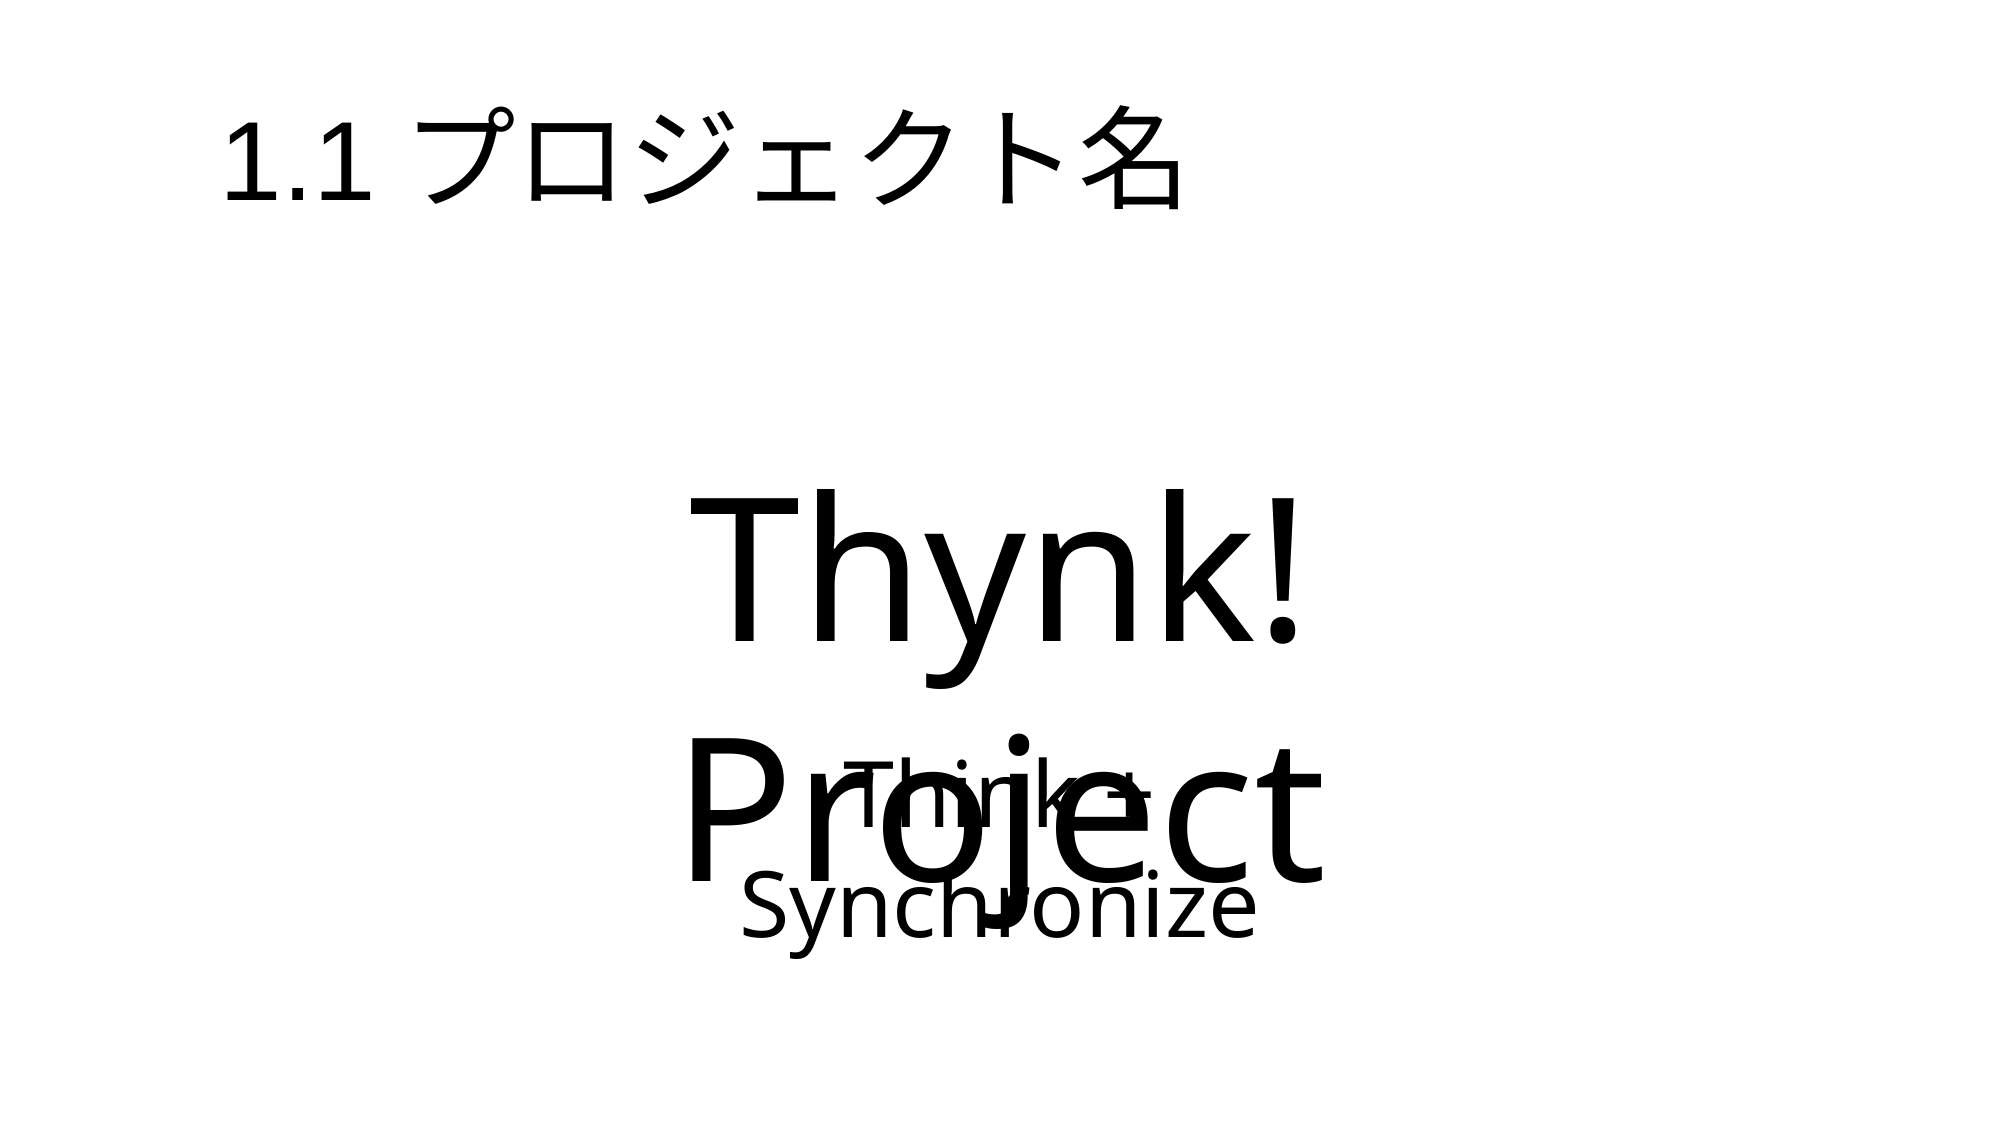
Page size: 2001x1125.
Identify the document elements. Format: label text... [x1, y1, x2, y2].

text_box 1.1プロジェクト名 [205, 80, 1250, 231]
text_box Think + Synchronize [570, 728, 1430, 964]
text_box Thynk! Project [332, 433, 1668, 929]
